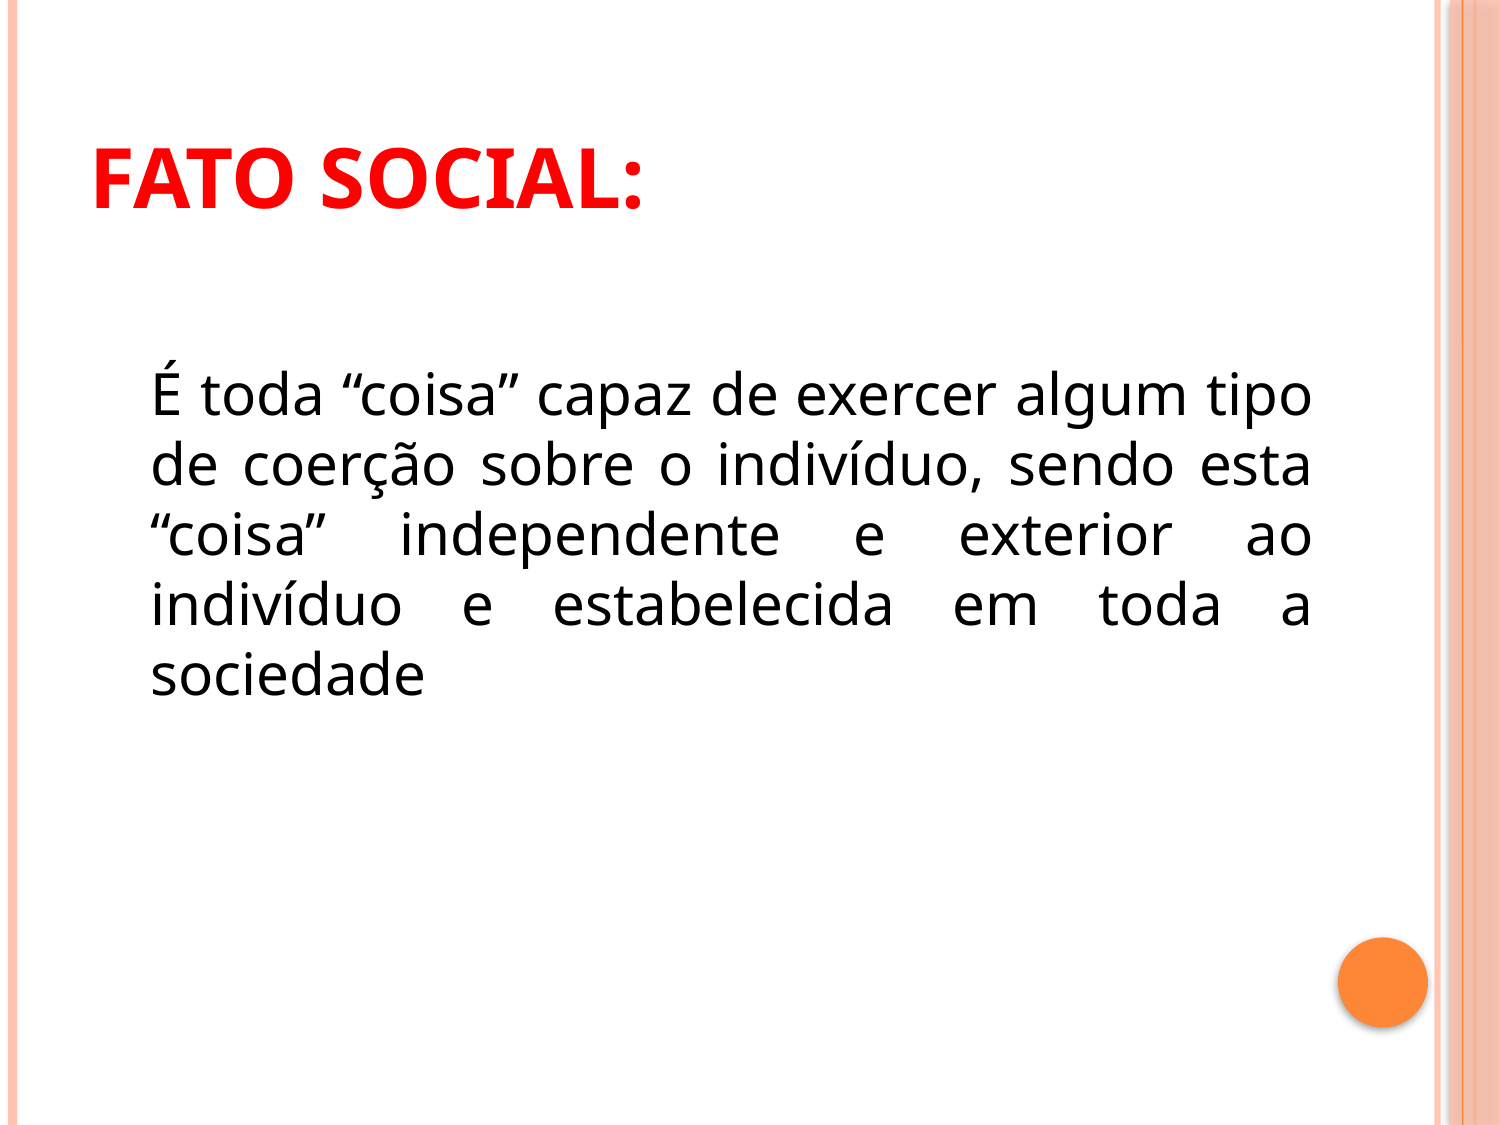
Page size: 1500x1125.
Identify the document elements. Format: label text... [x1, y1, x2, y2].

title Fato social: [75, 45, 1300, 233]
text_box É toda “coisa” capaz de exercer algum tipo de coerção sobre o indivíduo, sendo esta “coisa” independente e exterior ao indivíduo e estabelecida em toda a sociedade [135, 349, 1329, 715]
